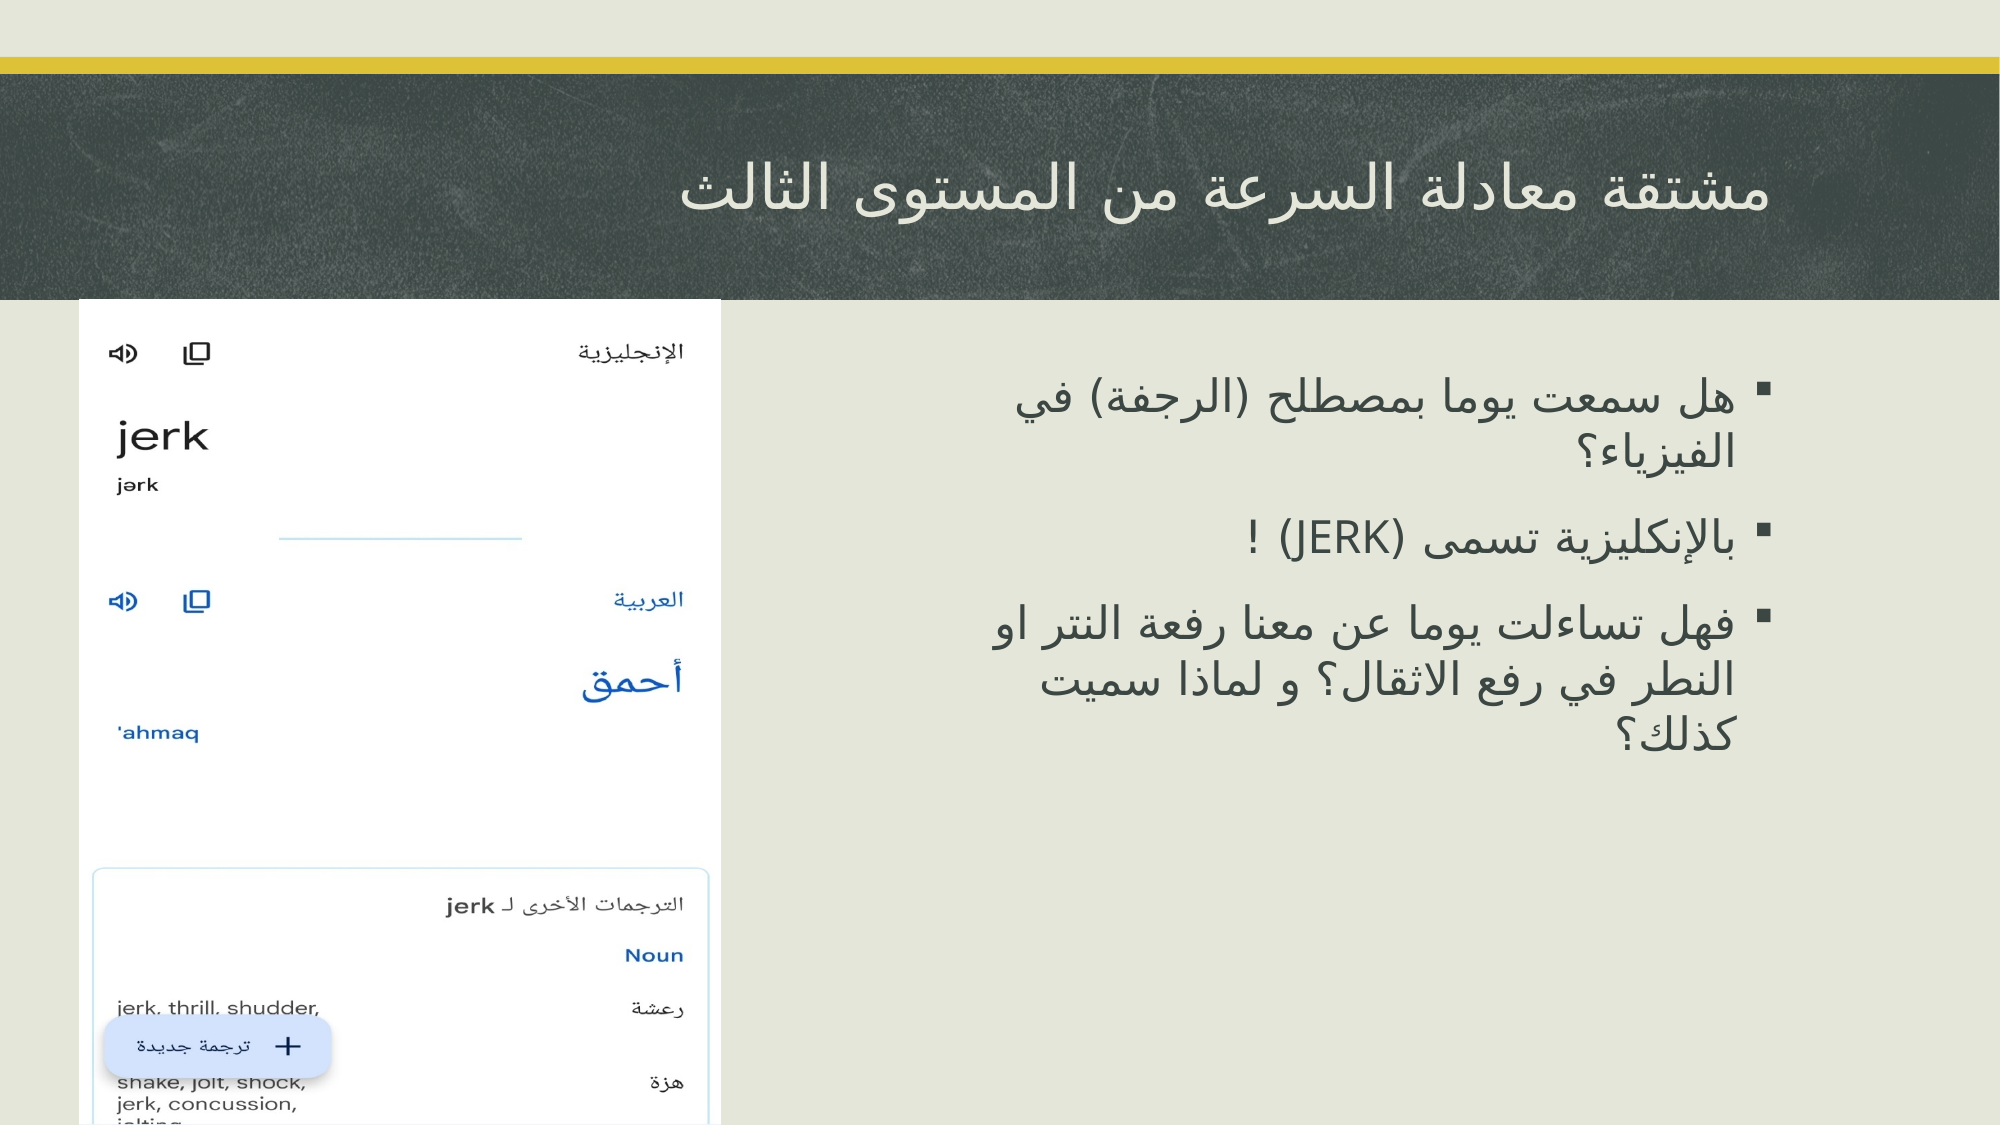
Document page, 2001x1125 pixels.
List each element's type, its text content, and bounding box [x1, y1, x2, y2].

picture [0, 74, 2000, 1125]
title مشتقة معادلة السرعة من المستوى الثالث [210, 76, 1790, 300]
list هل سمعت يوما بمصطلح (الرجفة) في الفيزياء؟ بالإنكليزية تسمى (JERK) ! فهل تساءلت يوما عن معنا رفعة النتر او النطر في رفع الاثقال؟ و لماذا سميت كذلك؟ [931, 359, 1790, 1014]
